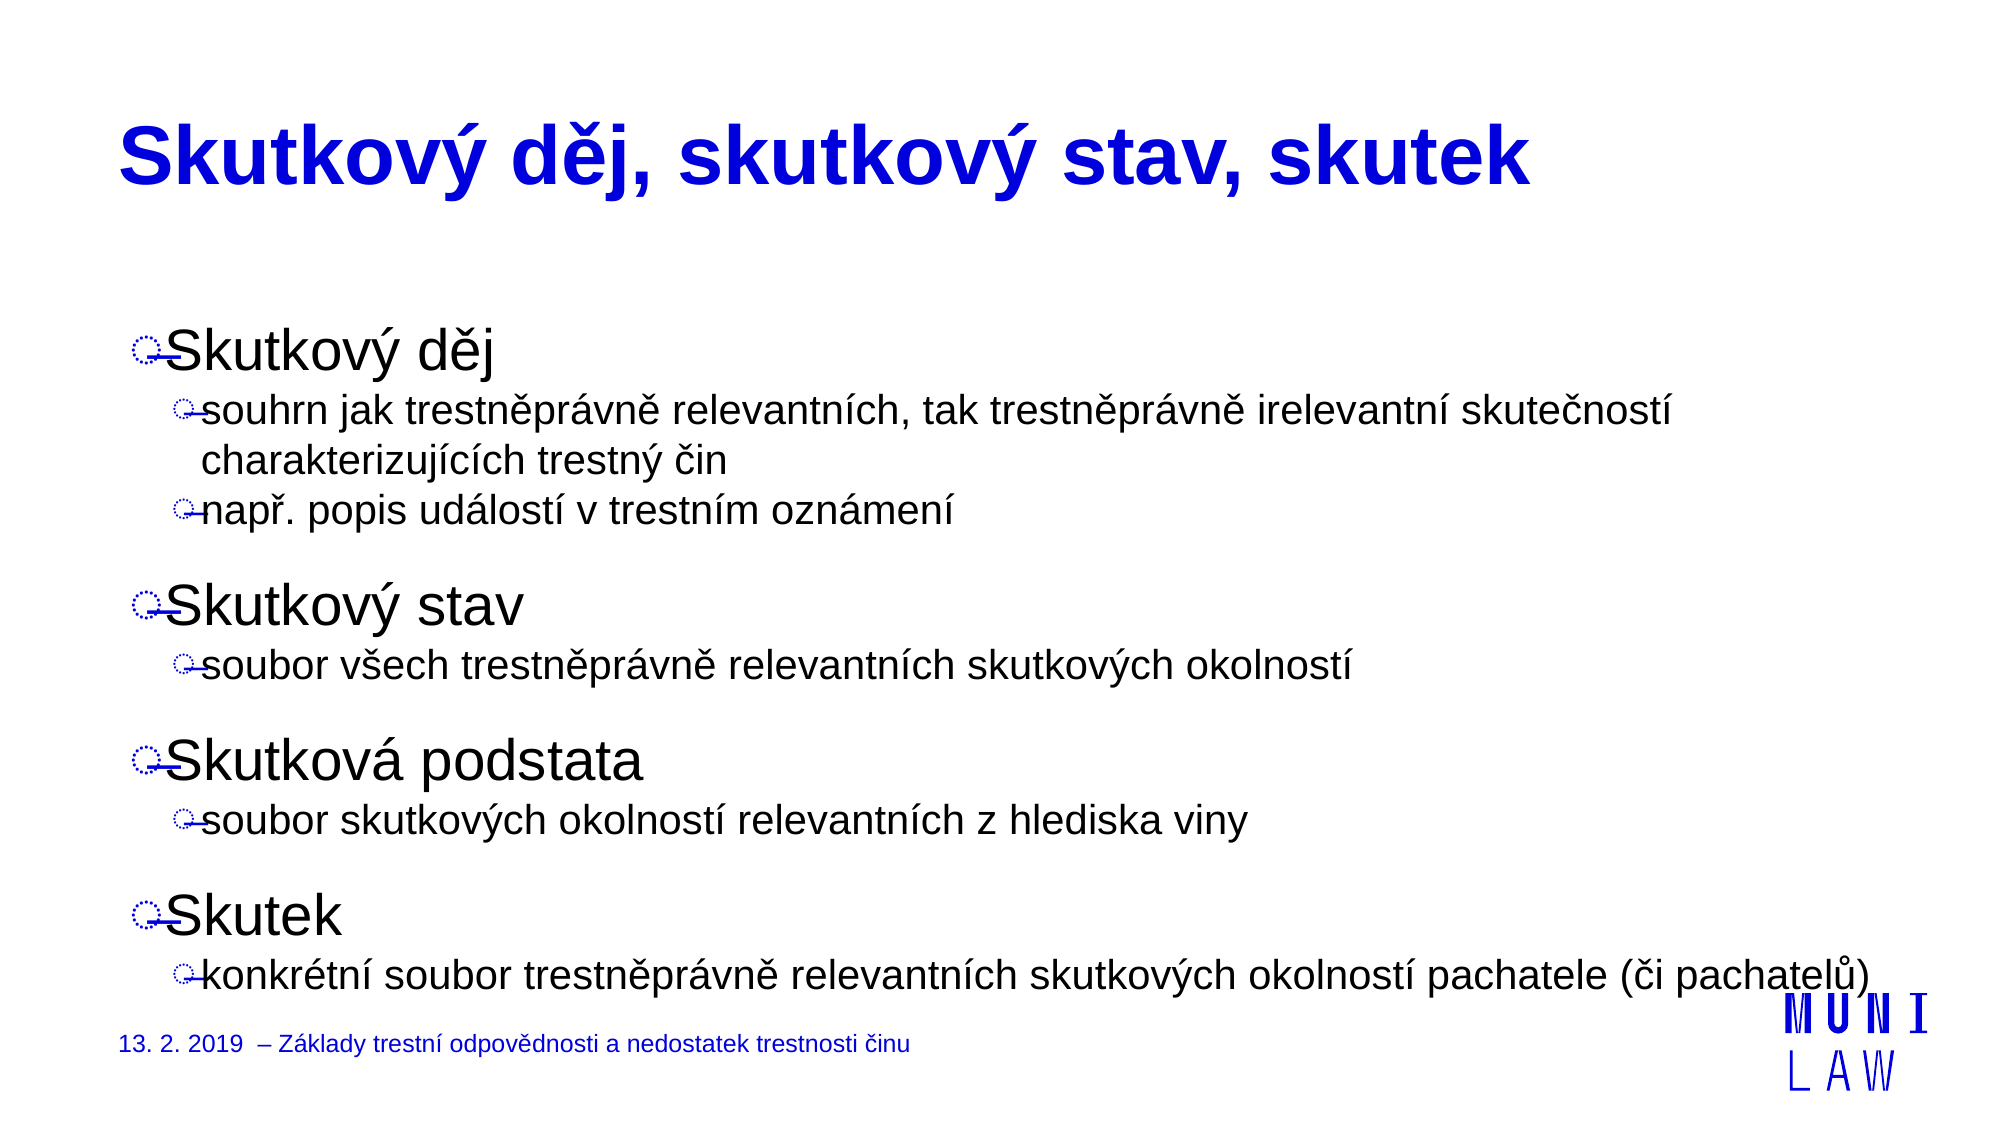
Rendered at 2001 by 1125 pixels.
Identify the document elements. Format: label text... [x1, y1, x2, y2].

footer 13. 2. 2019 – Základy trestní odpovědnosti a nedostatek trestnosti činu [118, 1021, 1418, 1063]
title Skutkový děj, skutkový stav, skutek [118, 118, 1883, 193]
list Skutkový děj souhrn jak trestněprávně relevantních, tak trestněprávně irelevantní skutečností charakterizujících trestný čin např. popis událostí v trestním oznámení Skutkový stav soubor všech trestněprávně relevantních skutkových okolností Skutková podstata soubor skutkových okolností relevantních z hlediska viny Skutek konkrétní soubor trestněprávně relevantních skutkových okolností pachatele (či pachatelů) [118, 277, 1883, 957]
